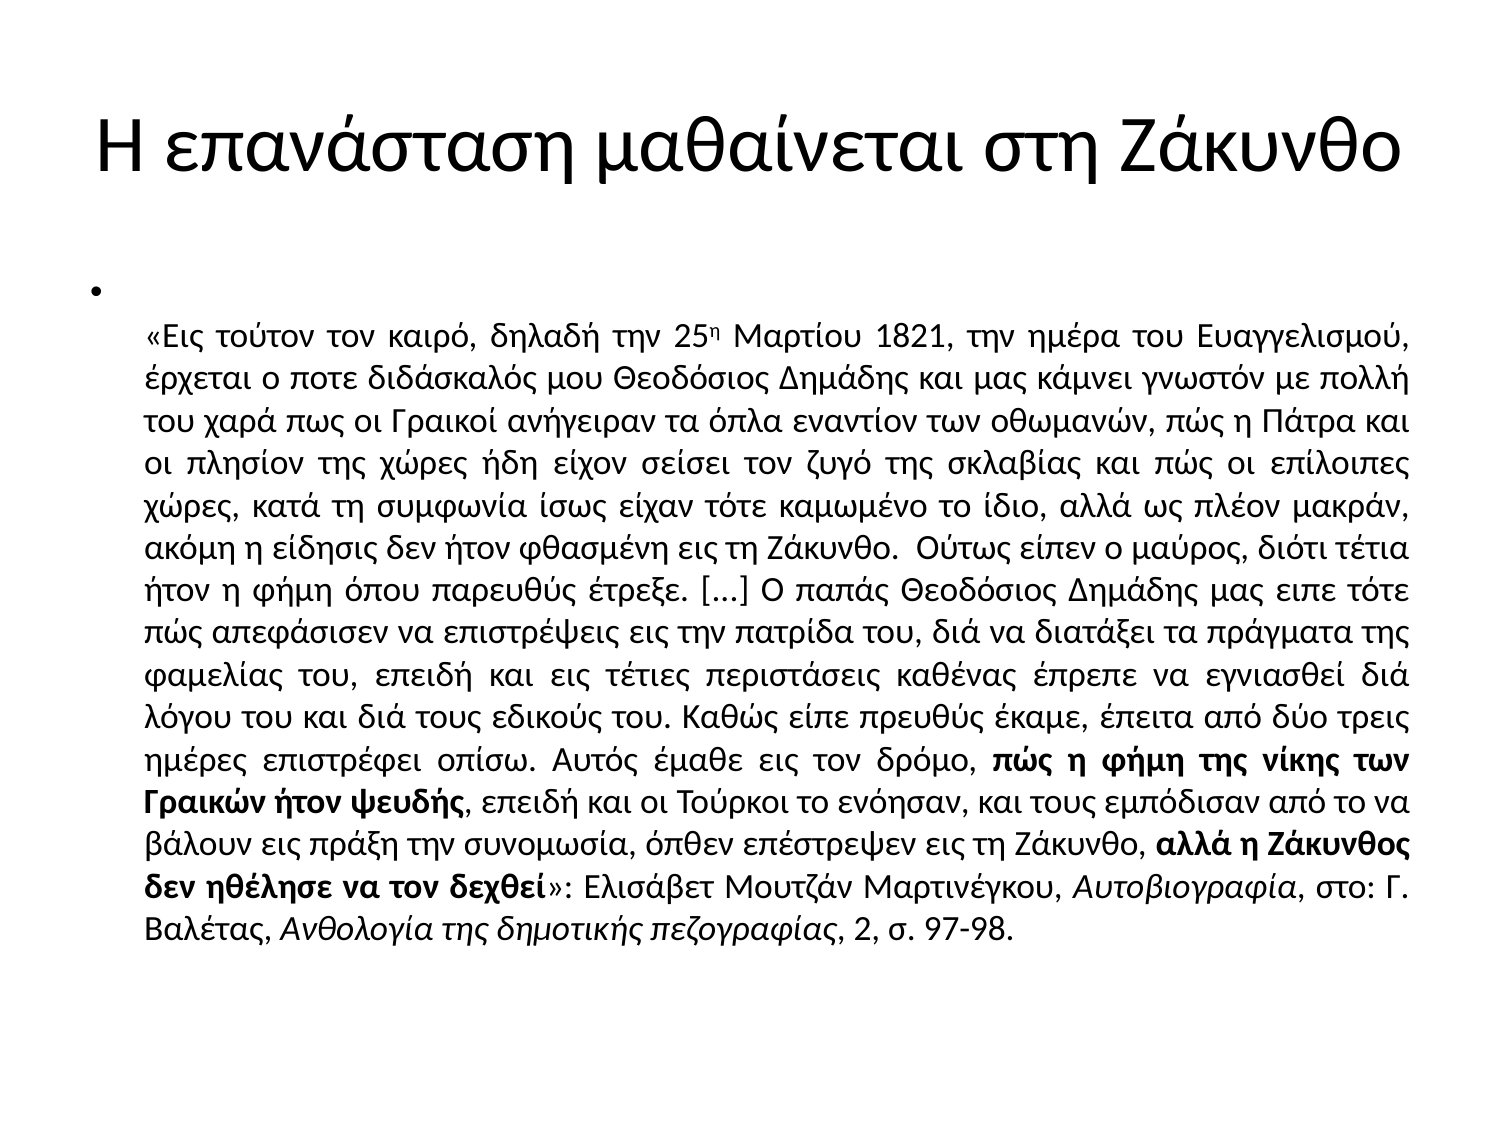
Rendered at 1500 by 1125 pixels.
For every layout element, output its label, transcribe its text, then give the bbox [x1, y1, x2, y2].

list «Εις τούτον τον καιρό, δηλαδή την 25η Μαρτίου 1821, την ημέρα του Ευαγγελισμού, έρχεται ο ποτε διδάσκαλός μου Θεοδόσιος Δημάδης και μας κάμνει γνωστόν με πολλή του χαρά πως οι Γραικοί ανήγειραν τα όπλα εναντίον των οθωμανών, πώς η Πάτρα και οι πλησίον της χώρες ήδη είχον σείσει τον ζυγό της σκλαβίας και πώς οι επίλοιπες χώρες, κατά τη συμφωνία ίσως είχαν τότε καμωμένο το ίδιο, αλλά ως πλέον μακράν, ακόμη η είδησις δεν ήτον φθασμένη εις τη Ζάκυνθο. Ούτως είπεν ο μαύρος, διότι τέτια ήτον η φήμη όπου παρευθύς έτρεξε. [...] Ο παπάς Θεοδόσιος Δημάδης μας ειπε τότε πώς απεφάσισεν να επιστρέψεις εις την πατρίδα του, διά να διατάξει τα πράγματα της φαμελίας του, επειδή και εις τέτιες περιστάσεις καθένας έπρεπε να εγνιασθεί διά λόγου του και διά τους εδικούς του. Καθώς είπε πρευθύς έκαμε, έπειτα από δύο τρεις ημέρες επιστρέφει οπίσω. Αυτός έμαθε εις τον δρόμο, πώς η φήμη της νίκης των Γραικών ήτον ψευδής, επειδή και οι Τούρκοι το ενόησαν, και τους εμπόδισαν από το να βάλουν εις πράξη την συνομωσία, όπθεν επέστρεψεν εις τη Ζάκυνθο, αλλά η Ζάκυνθος δεν ηθέλησε να τον δεχθεί»: Ελισάβετ Μουτζάν Μαρτινέγκου, Αυτοβιογραφία, στο: Γ. Βαλέτας, Ανθολογία της δημοτικής πεζογραφίας, 2, σ. 97-98. [75, 262, 1425, 1005]
title Η επανάσταση μαθαίνεται στη Ζάκυνθο [75, 45, 1425, 233]
